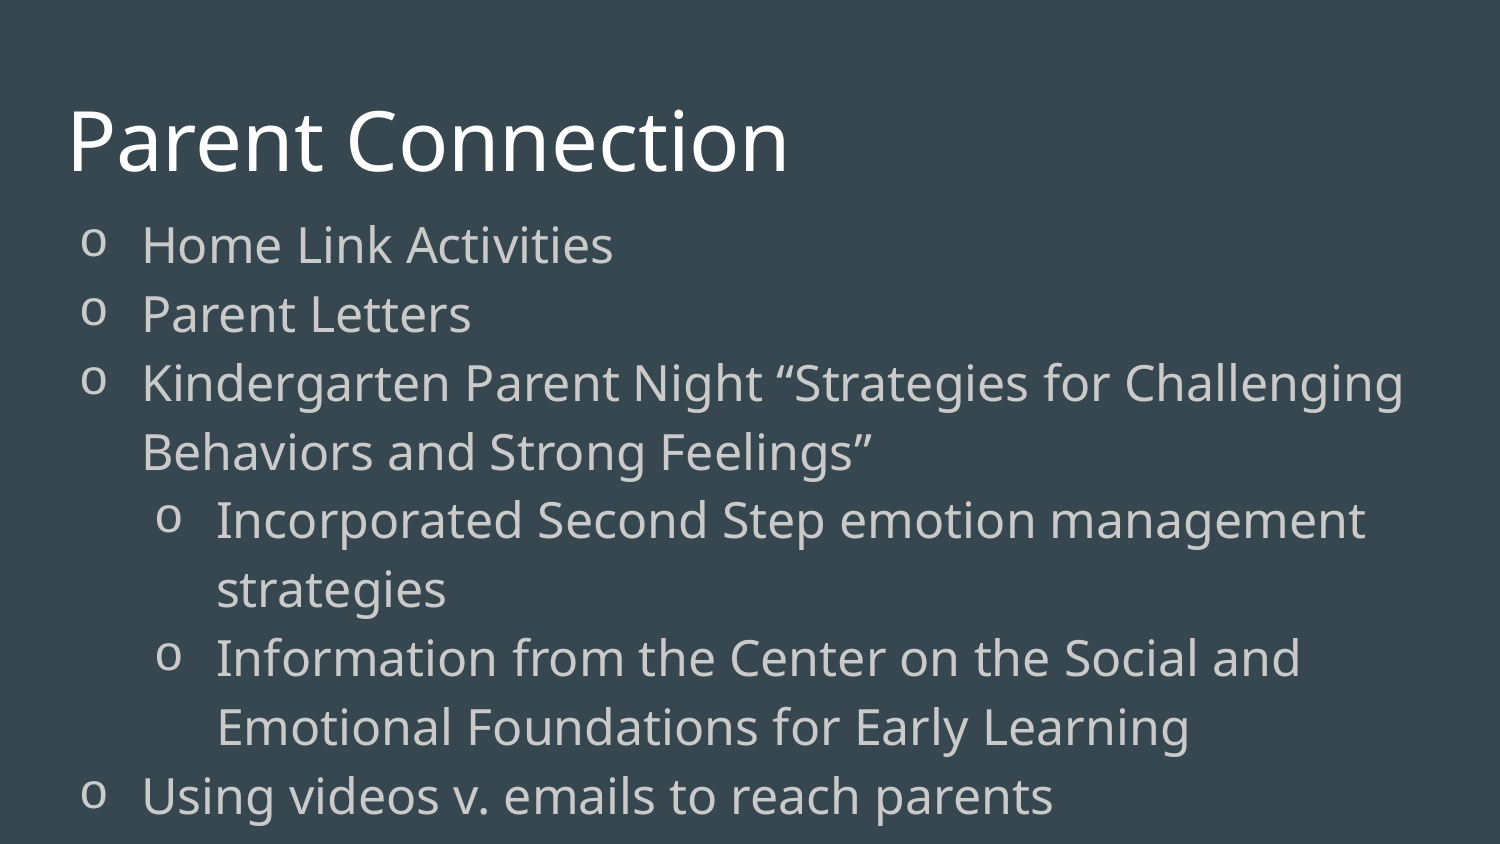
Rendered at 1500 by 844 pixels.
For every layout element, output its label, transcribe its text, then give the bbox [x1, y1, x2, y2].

title Parent Connection [51, 72, 1449, 167]
list Home Link Activities Parent Letters Kindergarten Parent Night “Strategies for Challenging Behaviors and Strong Feelings” Incorporated Second Step emotion management strategies Information from the Center on the Social and Emotional Foundations for Early Learning Using videos v. emails to reach parents [51, 189, 1466, 844]
